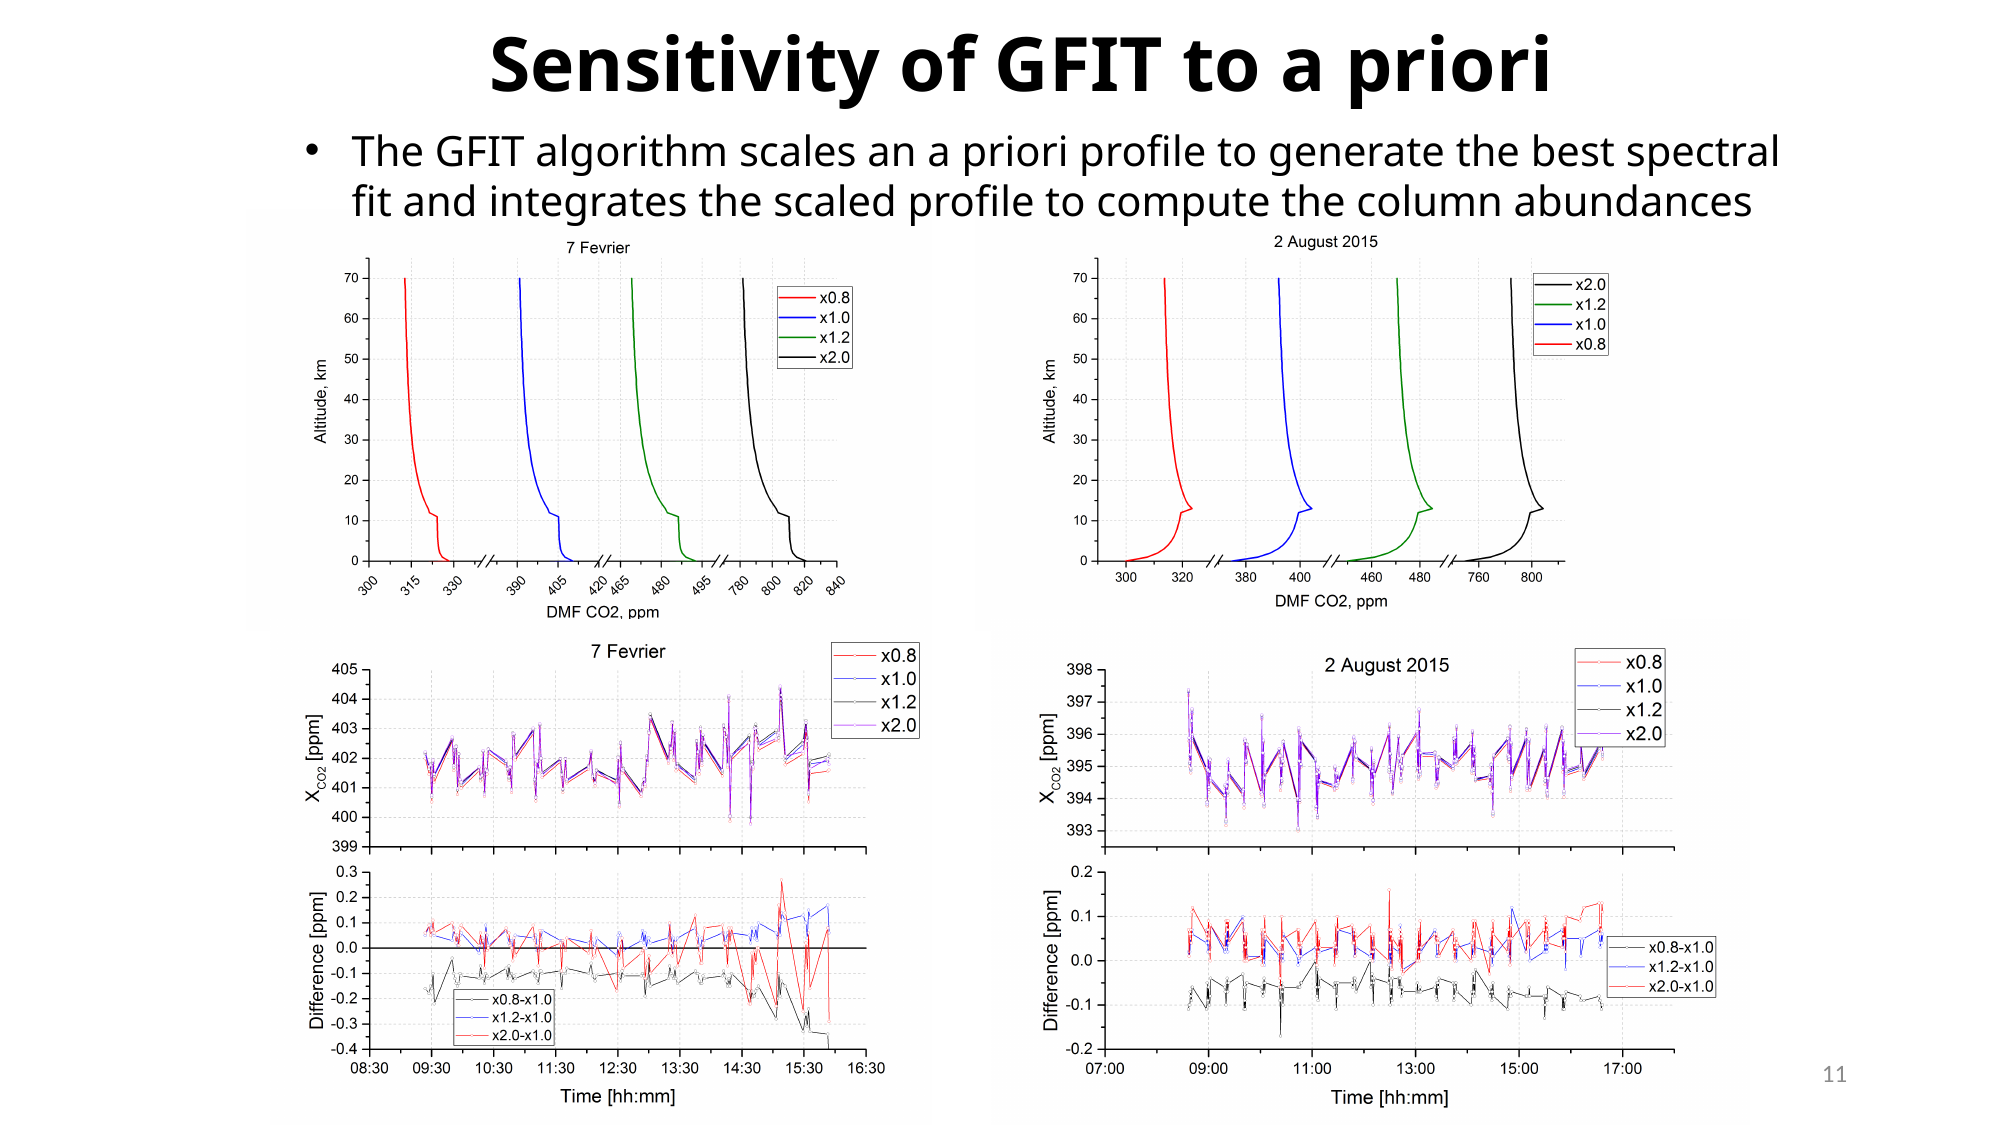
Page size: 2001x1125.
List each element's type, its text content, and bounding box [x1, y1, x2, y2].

text_box Sensitivity of GFIT to a priori [270, 0, 1773, 135]
picture [974, 209, 1750, 1125]
picture [246, 209, 932, 1125]
slide_number 11 [1750, 1042, 1863, 1103]
text_box The GFIT algorithm scales an a priori profile to generate the best spectral fit and integrates the scaled profile to compute the column abundances [289, 117, 1797, 232]
